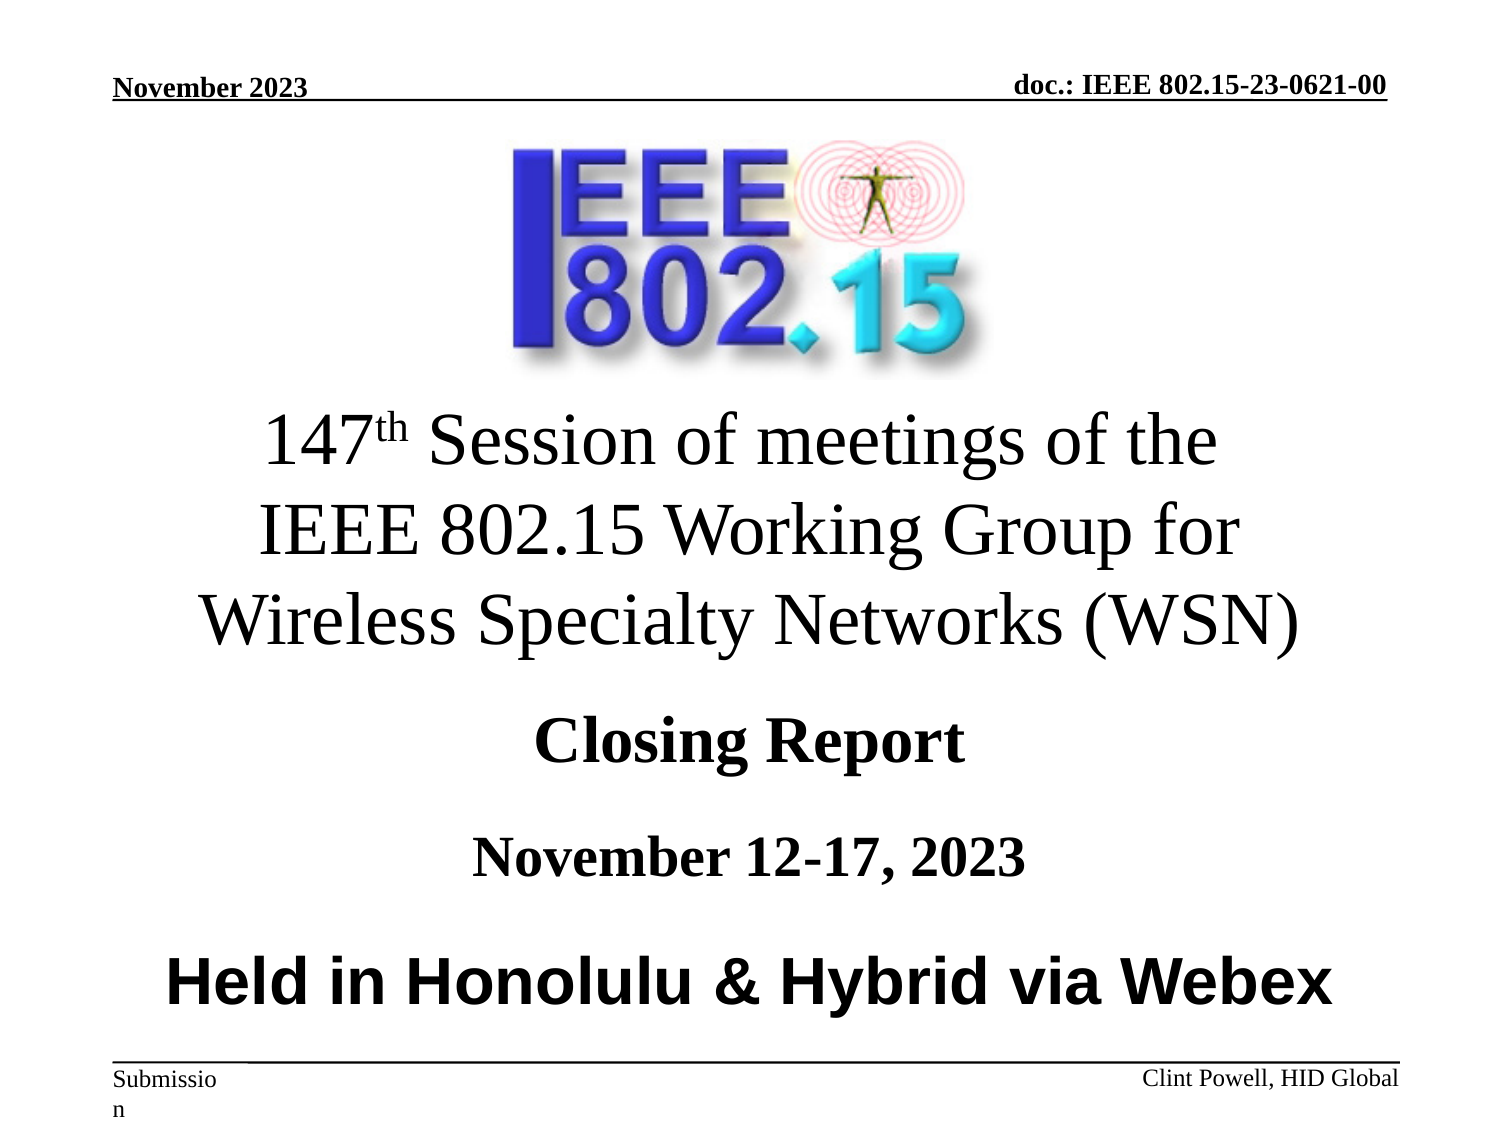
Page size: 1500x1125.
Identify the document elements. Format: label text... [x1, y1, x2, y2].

title 147th Session of meetings of the IEEE 802.15 Working Group for Wireless Specialty Networks (WSN) [112, 385, 1388, 573]
subtitle Closing Report November 12-17, 2023 Held in Honolulu & Hybrid via Webex [137, 650, 1363, 1063]
picture [505, 138, 995, 380]
